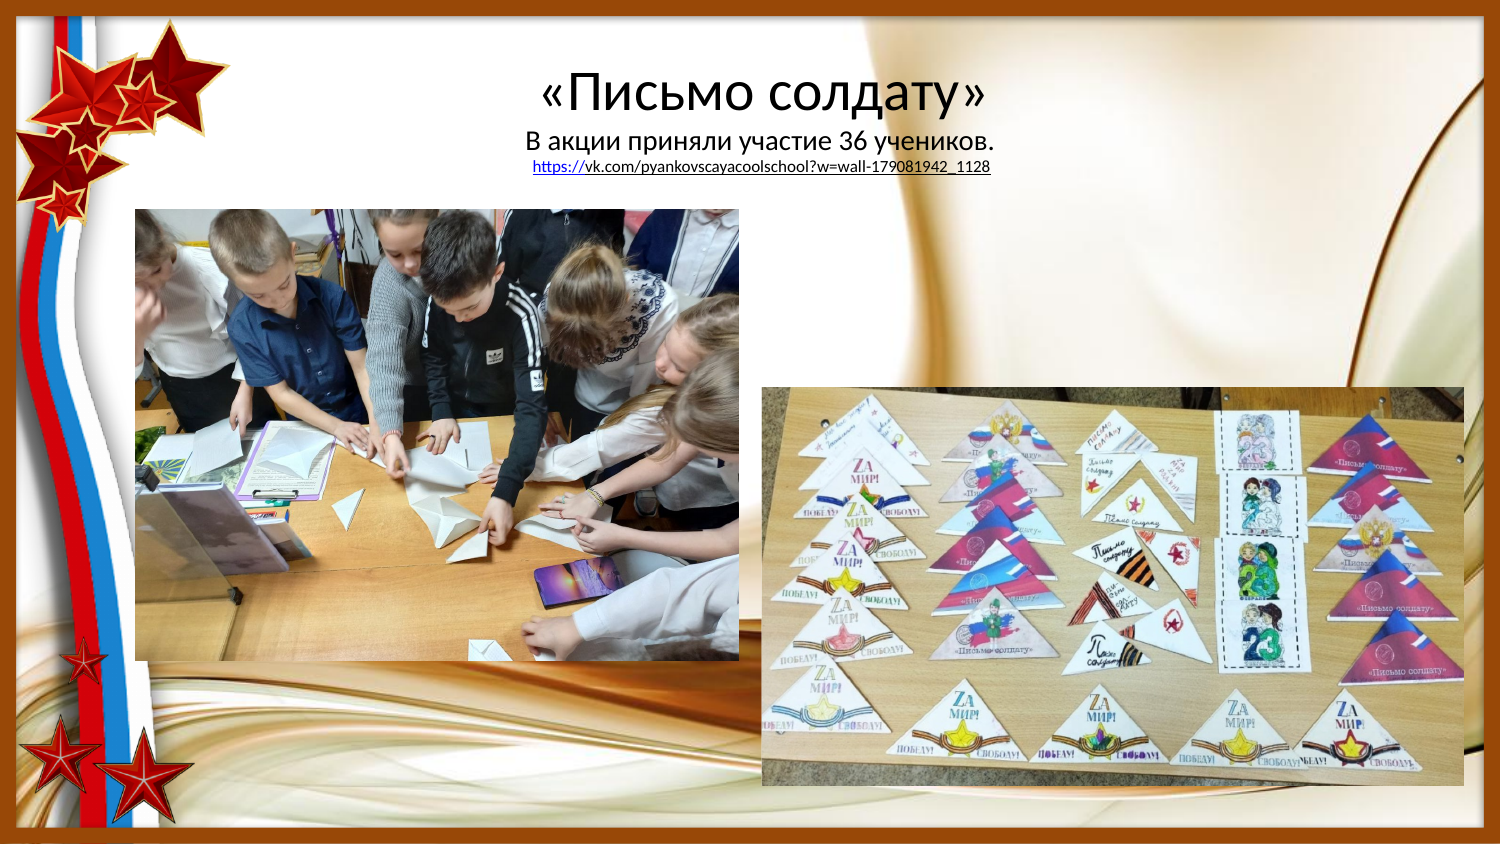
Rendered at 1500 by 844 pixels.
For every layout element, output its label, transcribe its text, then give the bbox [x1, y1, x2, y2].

title «Письмо солдату» В акции приняли участие 36 учеников. https://vk.com/pyankovscayacoolschool?w=wall-179081942_1128 [88, 43, 1439, 185]
picture [17, 17, 1483, 844]
